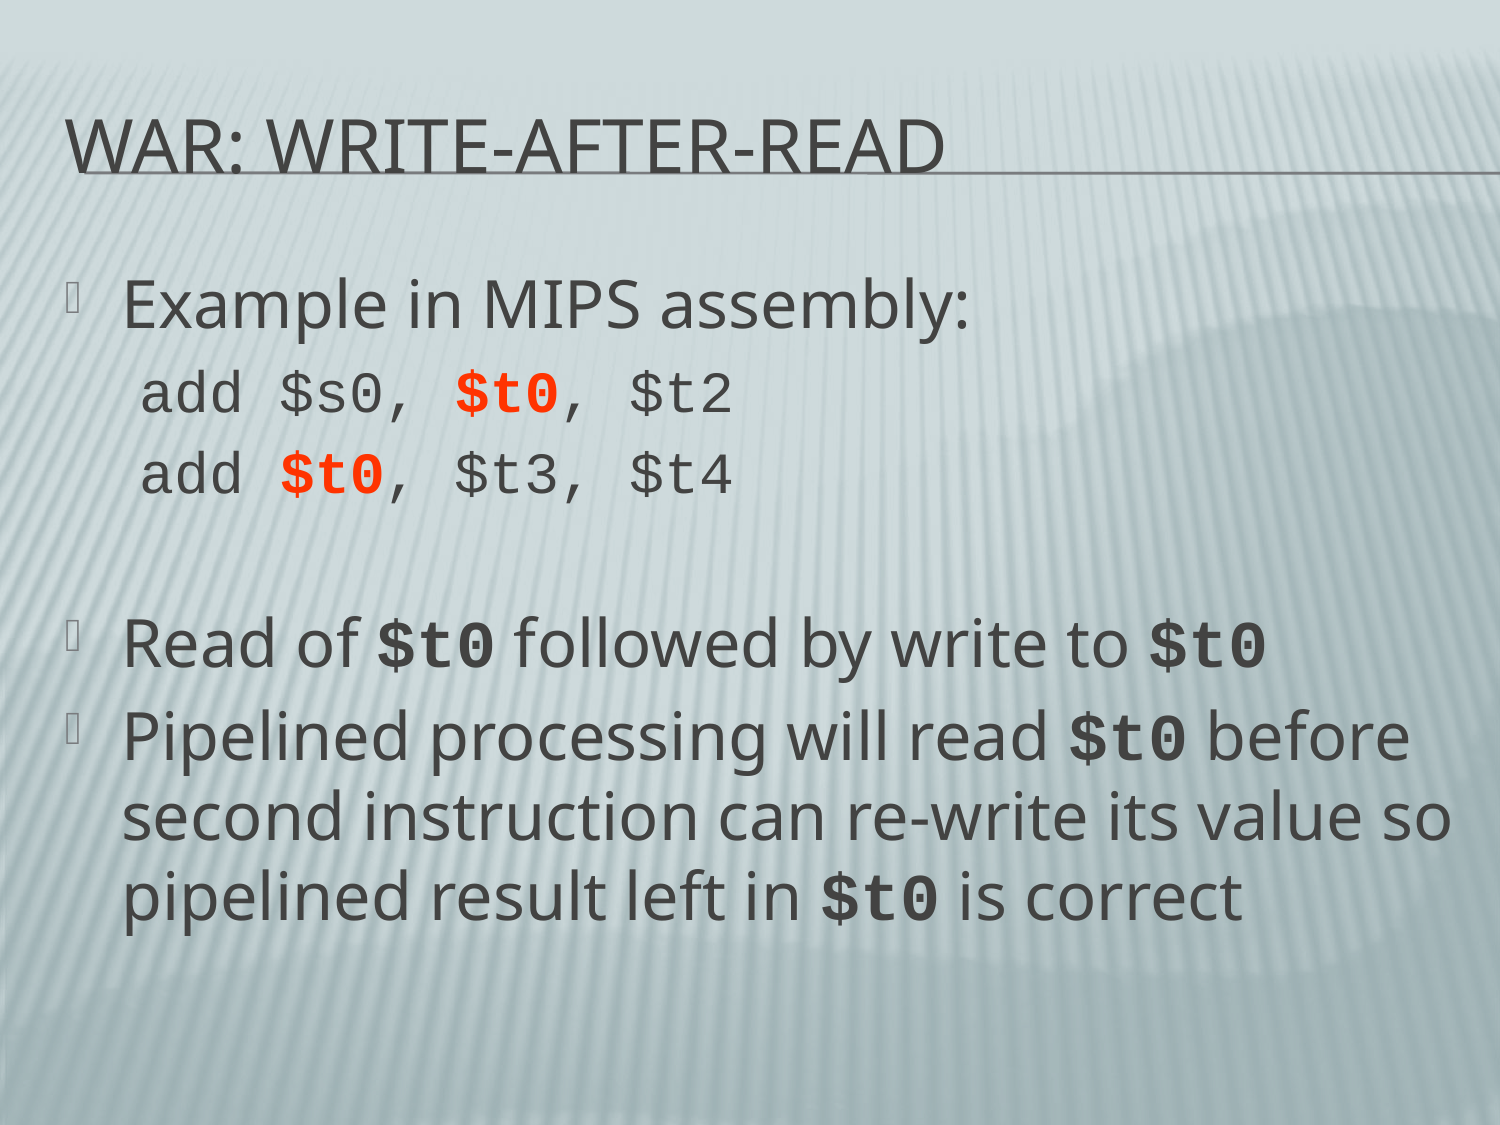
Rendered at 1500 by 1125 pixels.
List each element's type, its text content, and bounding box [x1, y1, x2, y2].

title WAR: Write-After-Read [50, 75, 1475, 213]
list Example in MIPS assembly: add $s0, $t0, $t2 add $t0, $t3, $t4 Read of $t0 followed by write to $t0 Pipelined processing will read $t0 before second instruction can re-write its value so pipelined result left in $t0 is correct [50, 254, 1475, 998]
